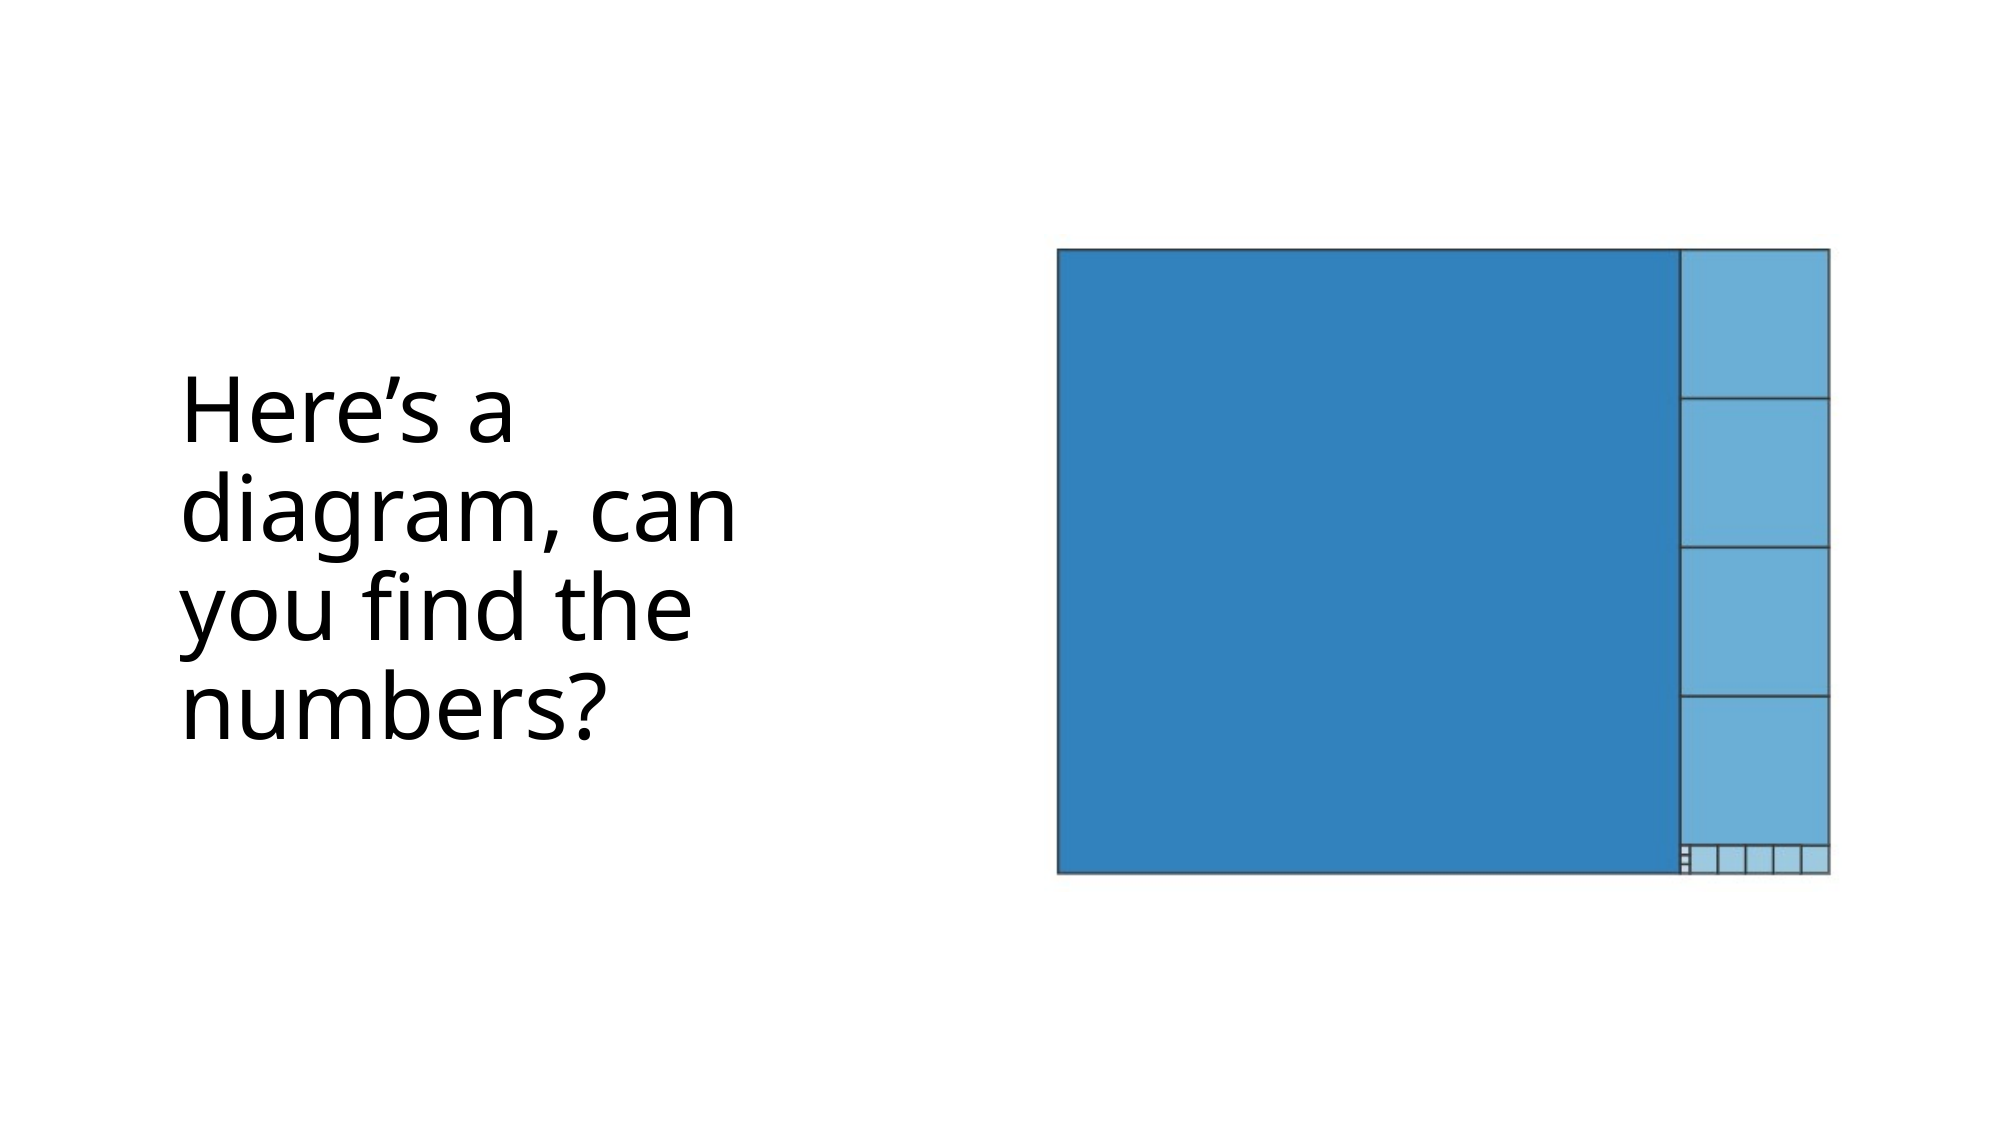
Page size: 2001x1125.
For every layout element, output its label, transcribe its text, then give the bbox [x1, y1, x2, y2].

picture [1044, 234, 1846, 892]
title Here’s a diagram, can you find the numbers? [164, 350, 833, 773]
